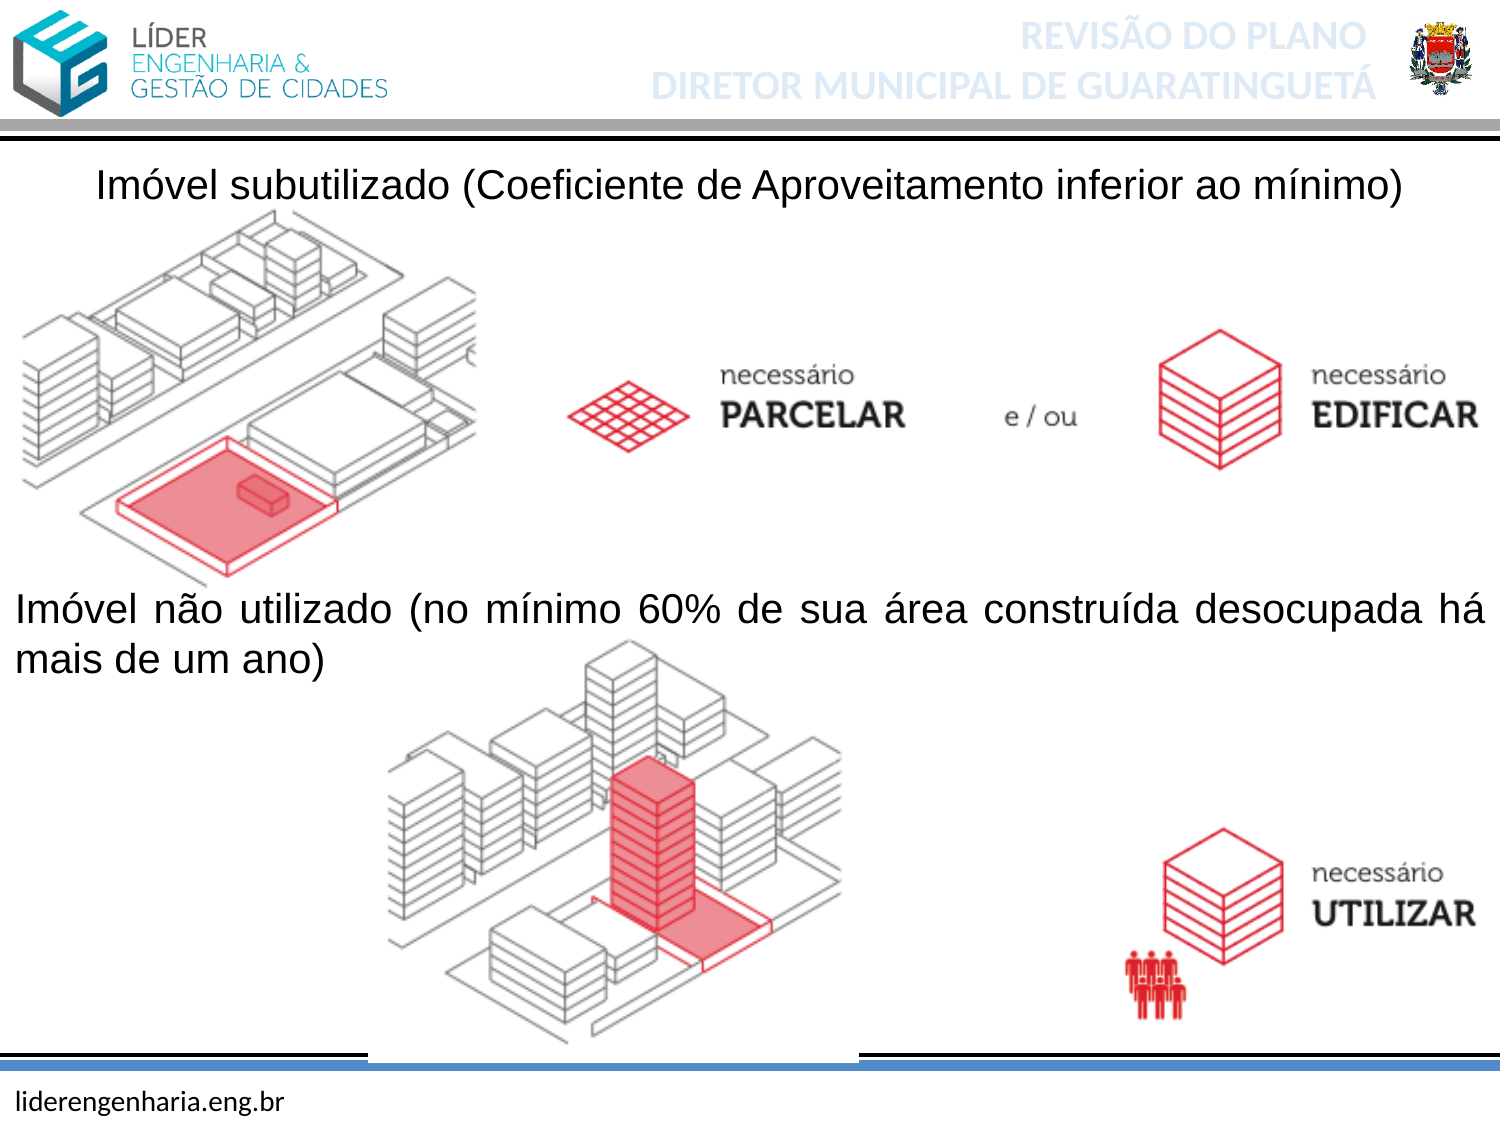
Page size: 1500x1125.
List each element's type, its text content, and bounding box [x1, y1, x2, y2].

text_box REVISÃO DO PLANO DIRETOR MUNICIPAL DE GUARATINGUETÁ [420, 0, 1392, 115]
text_box Imóvel não utilizado (no mínimo 60% de sua área construída desocupada há mais de um ano) [0, 574, 1500, 689]
text_box Imóvel subutilizado (Coeficiente de Aproveitamento inferior ao mínimo) [0, 150, 1500, 216]
picture [1110, 811, 1495, 1031]
text_box [0, 1060, 1500, 1071]
text_box liderengenharia.eng.br [0, 1075, 394, 1125]
picture [540, 319, 1498, 486]
picture [1409, 19, 1473, 97]
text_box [0, 120, 1500, 139]
picture [13, 10, 387, 118]
picture [11, 192, 498, 603]
picture [368, 631, 859, 1063]
